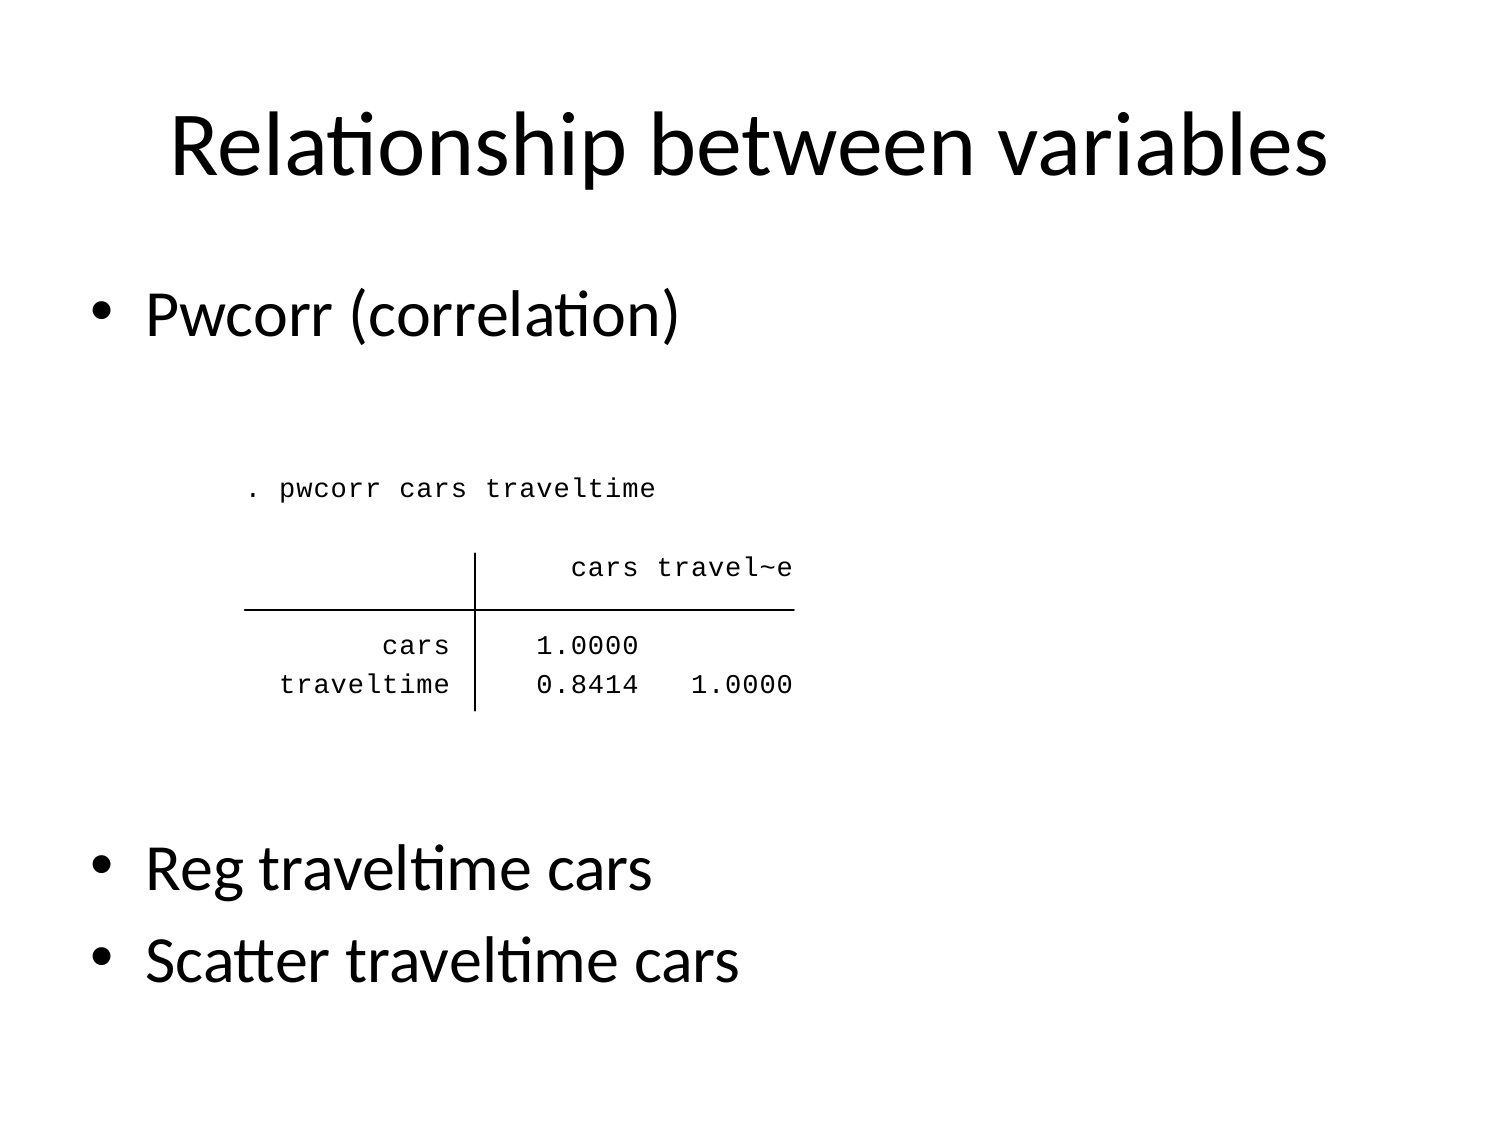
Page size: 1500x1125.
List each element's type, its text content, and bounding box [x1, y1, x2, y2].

list Pwcorr (correlation) Reg traveltime cars Scatter traveltime cars [75, 262, 1425, 1005]
title Relationship between variables [75, 45, 1425, 233]
picture [237, 474, 1500, 751]
